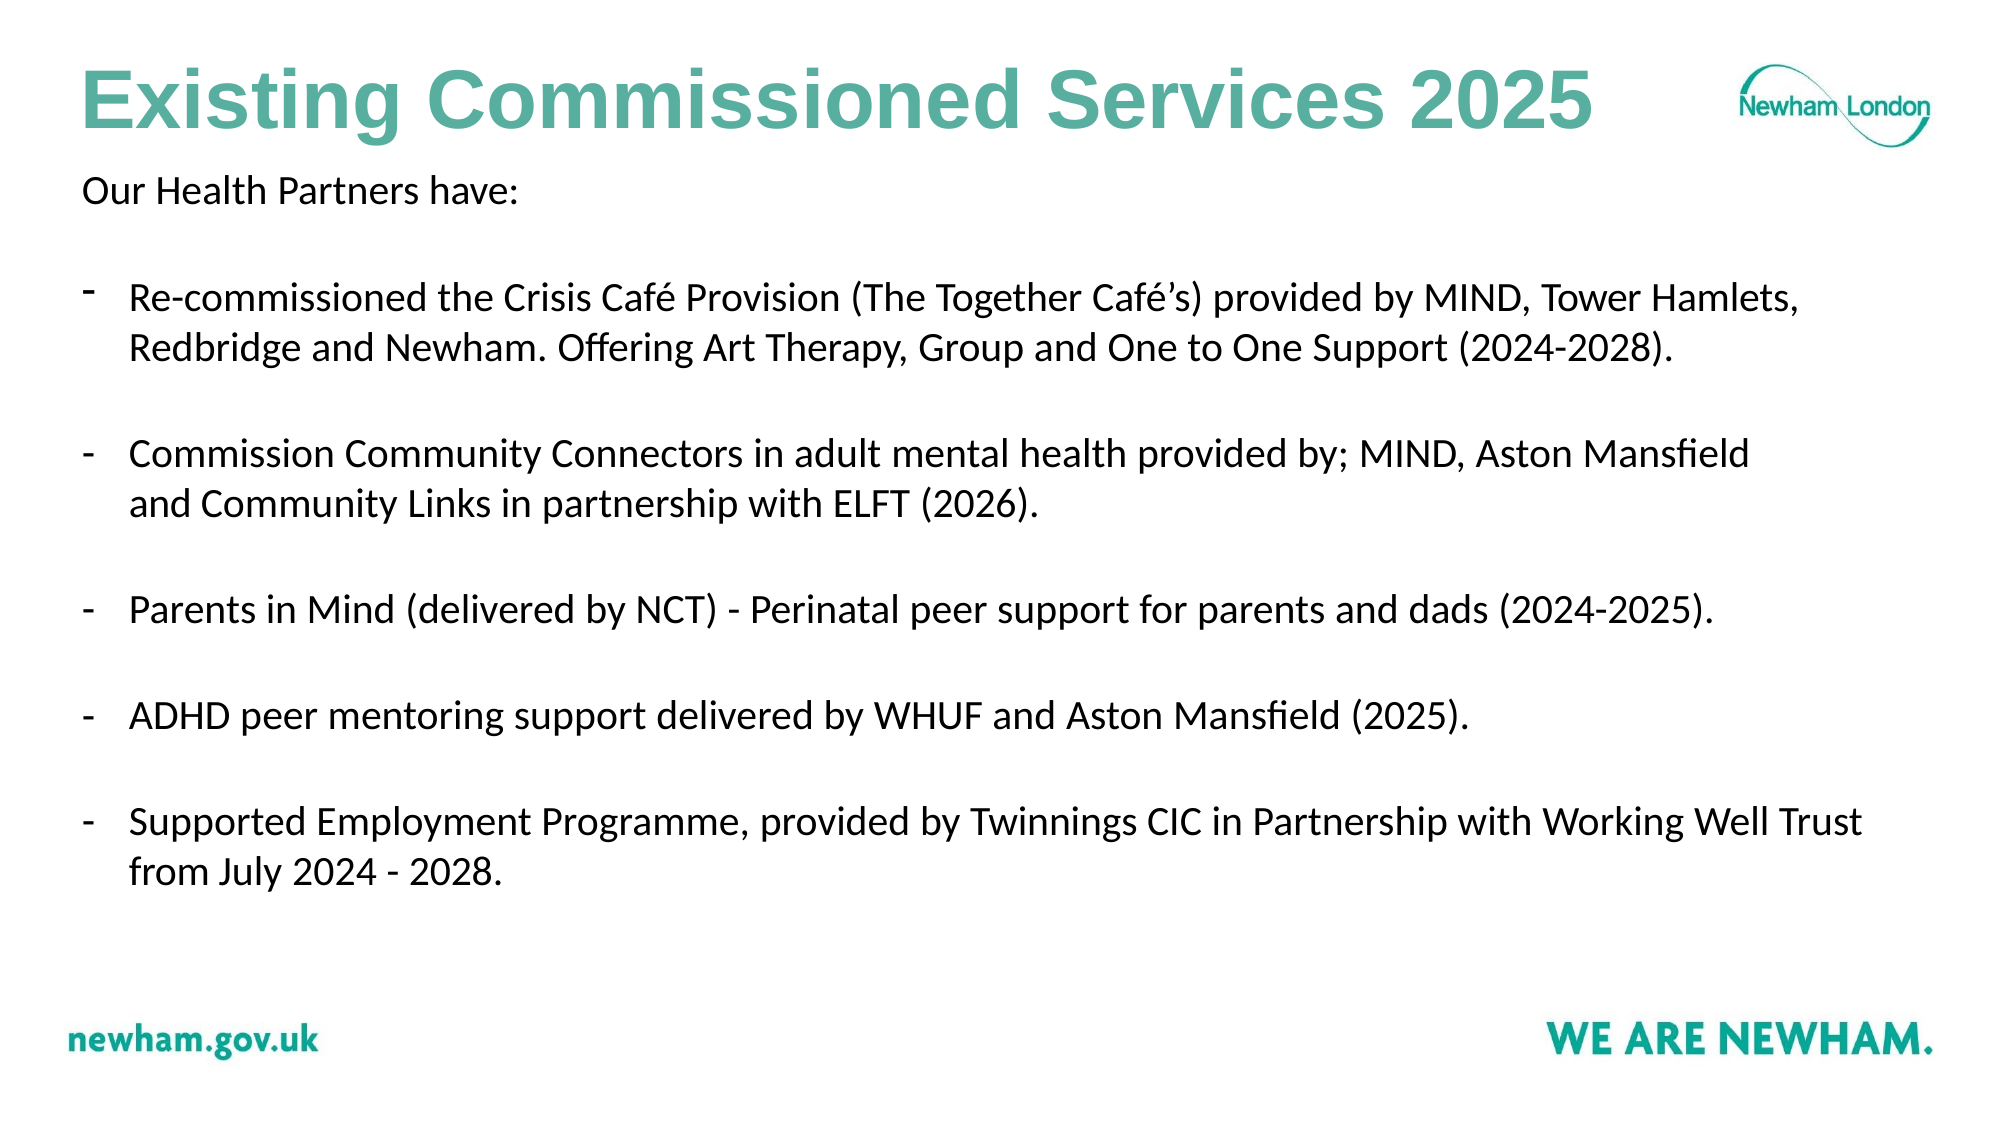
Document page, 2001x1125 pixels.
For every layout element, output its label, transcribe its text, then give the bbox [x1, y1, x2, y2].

list Re-commissioned the Crisis Café Provision (The Together Café’s) provided by MIND, Tower Hamlets, Redbridge and Newham. Offering Art Therapy, Group and One to One Support (2024-2028). Commission Community Connectors in adult mental health provided by; MIND, Aston Mansfield and Community Links in partnership with ELFT (2026). Parents in Mind (delivered by NCT) - Perinatal peer support for parents and dads (2024-2025). ADHD peer mentoring support delivered by WHUF and Aston Mansfield (2025). Supported Employment Programme, provided by Twinnings CIC in Partnership with Working Well Trust from July 2024 - 2028. [77, 267, 1923, 908]
picture [64, 62, 1939, 1067]
title Existing Commissioned Services 2025 Our Health Partners have: [77, 5, 1804, 234]
